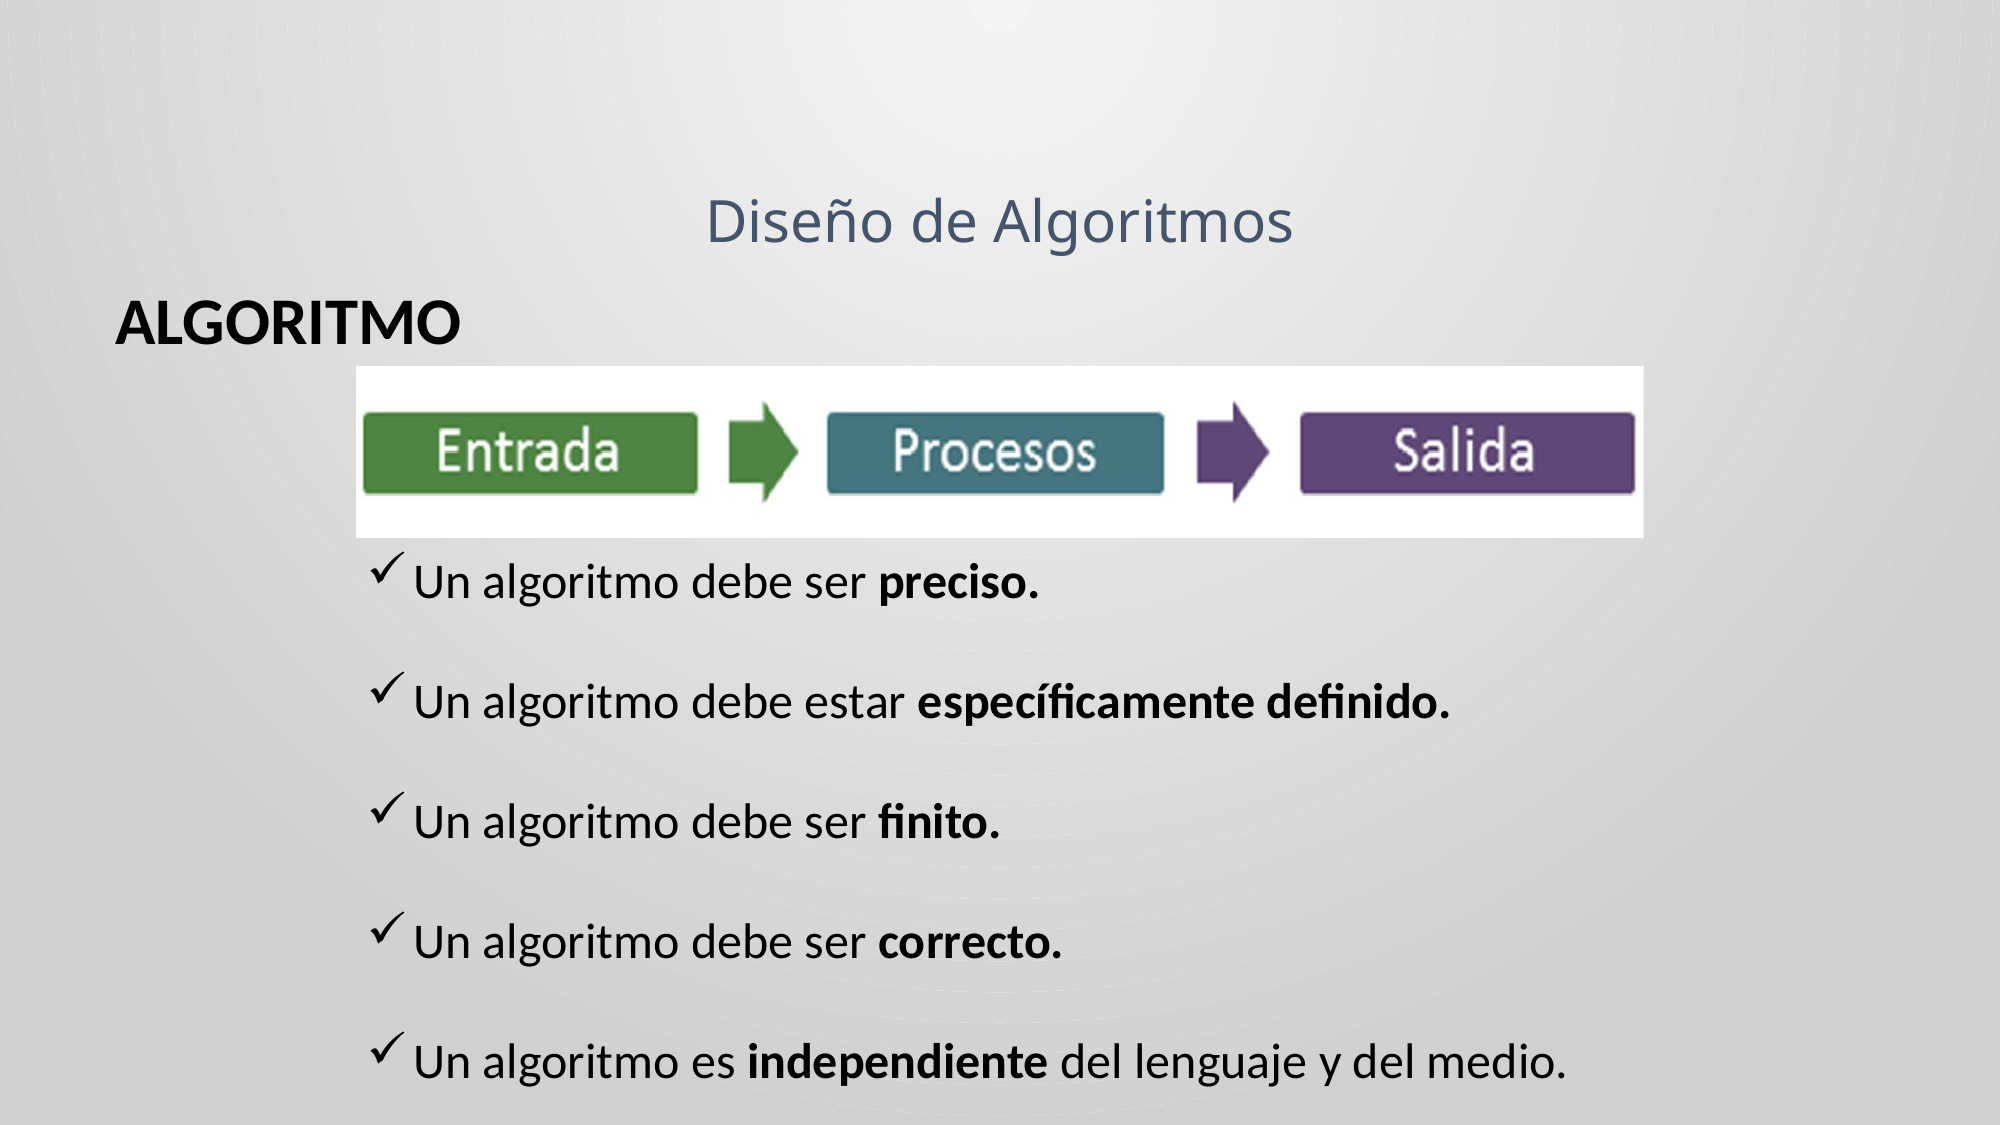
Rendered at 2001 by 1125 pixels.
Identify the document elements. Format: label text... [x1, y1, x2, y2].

picture [356, 366, 1644, 539]
text_box Un algoritmo debe ser preciso. Un algoritmo debe estar específicamente definido. Un algoritmo debe ser finito. Un algoritmo debe ser correcto. Un algoritmo es independiente del lenguaje y del medio. [351, 480, 1593, 1096]
text_box Diseño de Algoritmos [325, 184, 1675, 256]
text_box ALGORITMO [100, 270, 516, 366]
